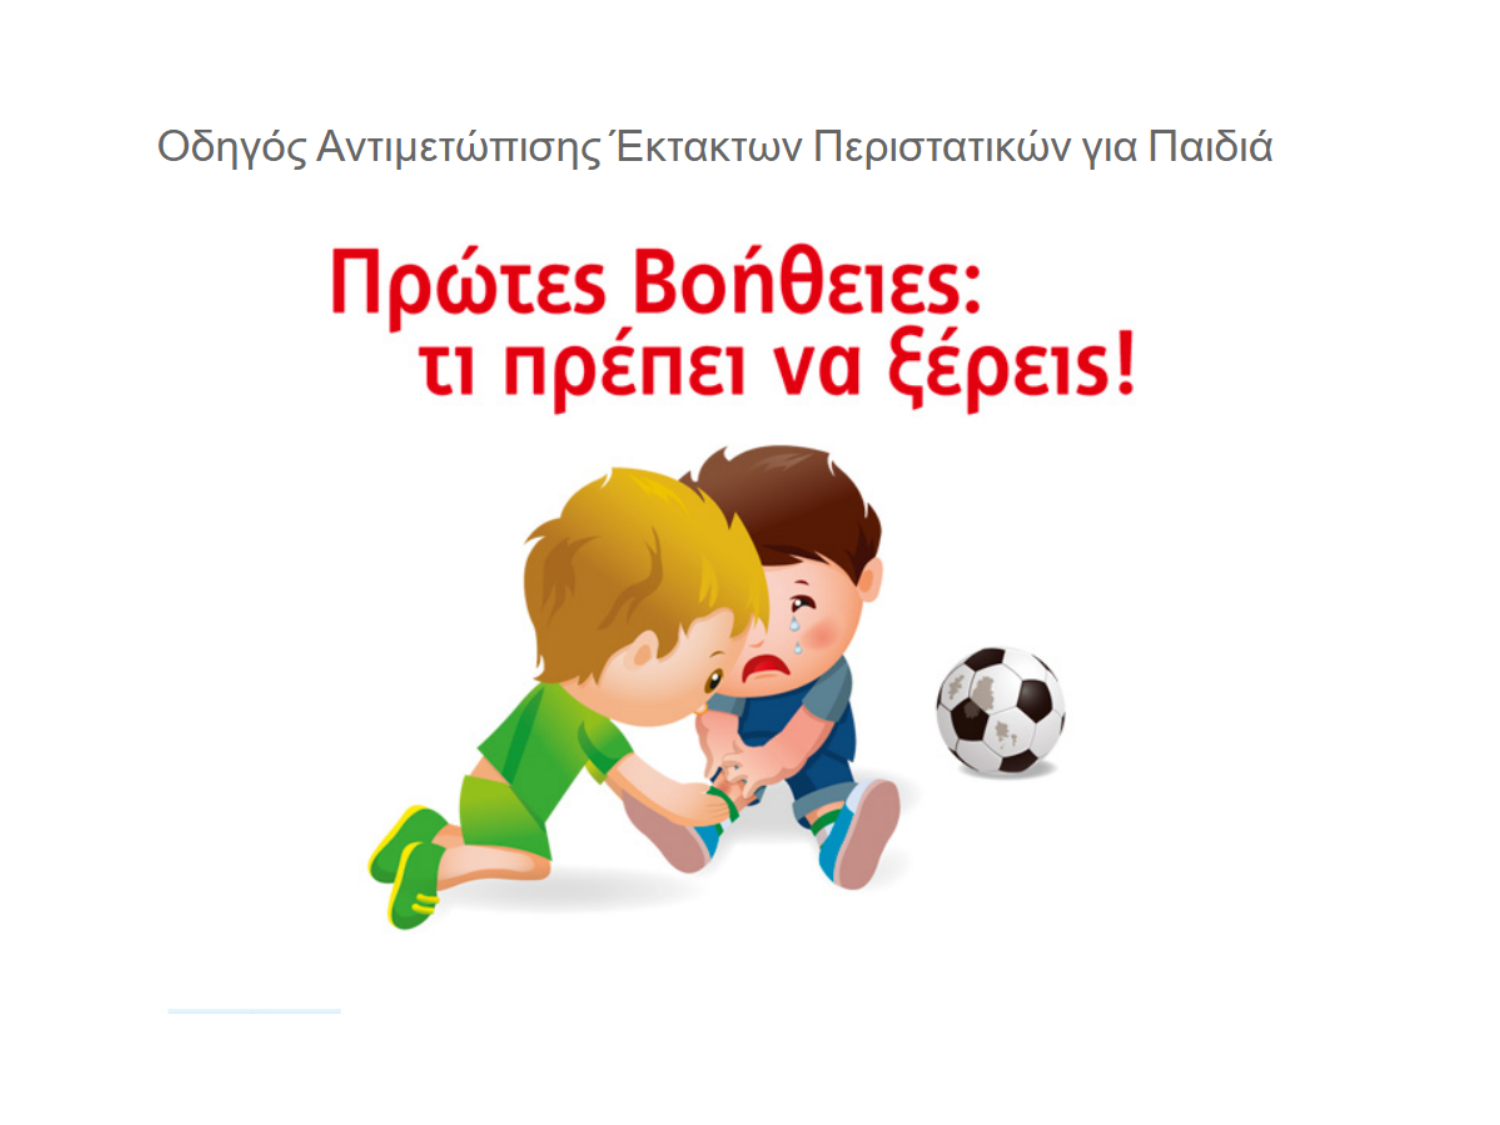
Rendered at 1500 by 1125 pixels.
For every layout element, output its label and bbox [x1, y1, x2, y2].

picture [126, 111, 1374, 1014]
